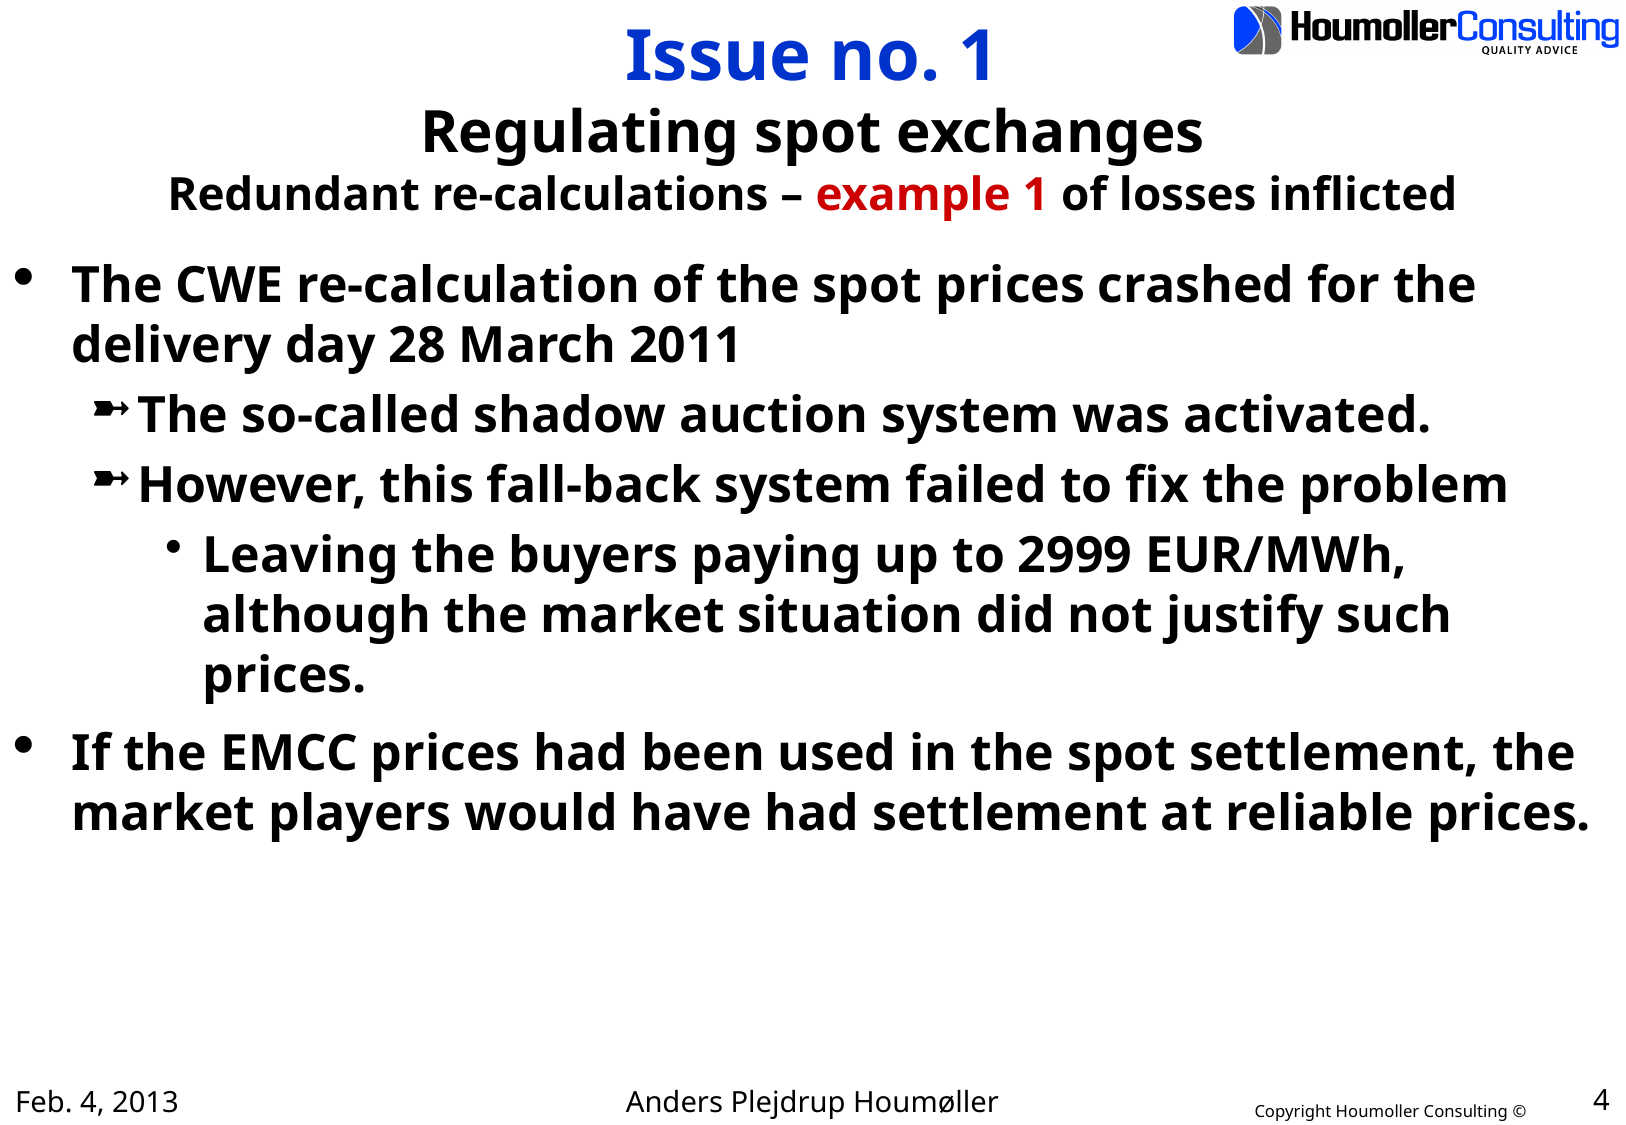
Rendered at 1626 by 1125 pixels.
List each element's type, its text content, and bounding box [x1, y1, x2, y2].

list The CWE re-calculation of the spot prices crashed for the delivery day 28 March 2011 The so-called shadow auction system was activated. However, this fall-back system failed to fix the problem Leaving the buyers paying up to 2999 EUR/MWh, although the market situation did not justify such prices. If the EMCC prices had been used in the spot settlement, the market players would have had settlement at reliable prices. [0, 244, 1625, 1082]
slide_number 4 [1286, 1063, 1625, 1125]
footer Anders Plejdrup Houmøller [554, 1063, 1071, 1125]
title Issue no. 1 Regulating spot exchanges Redundant re-calculations – example 1 of losses inflicted [0, 4, 1625, 225]
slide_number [0, 1063, 339, 1125]
